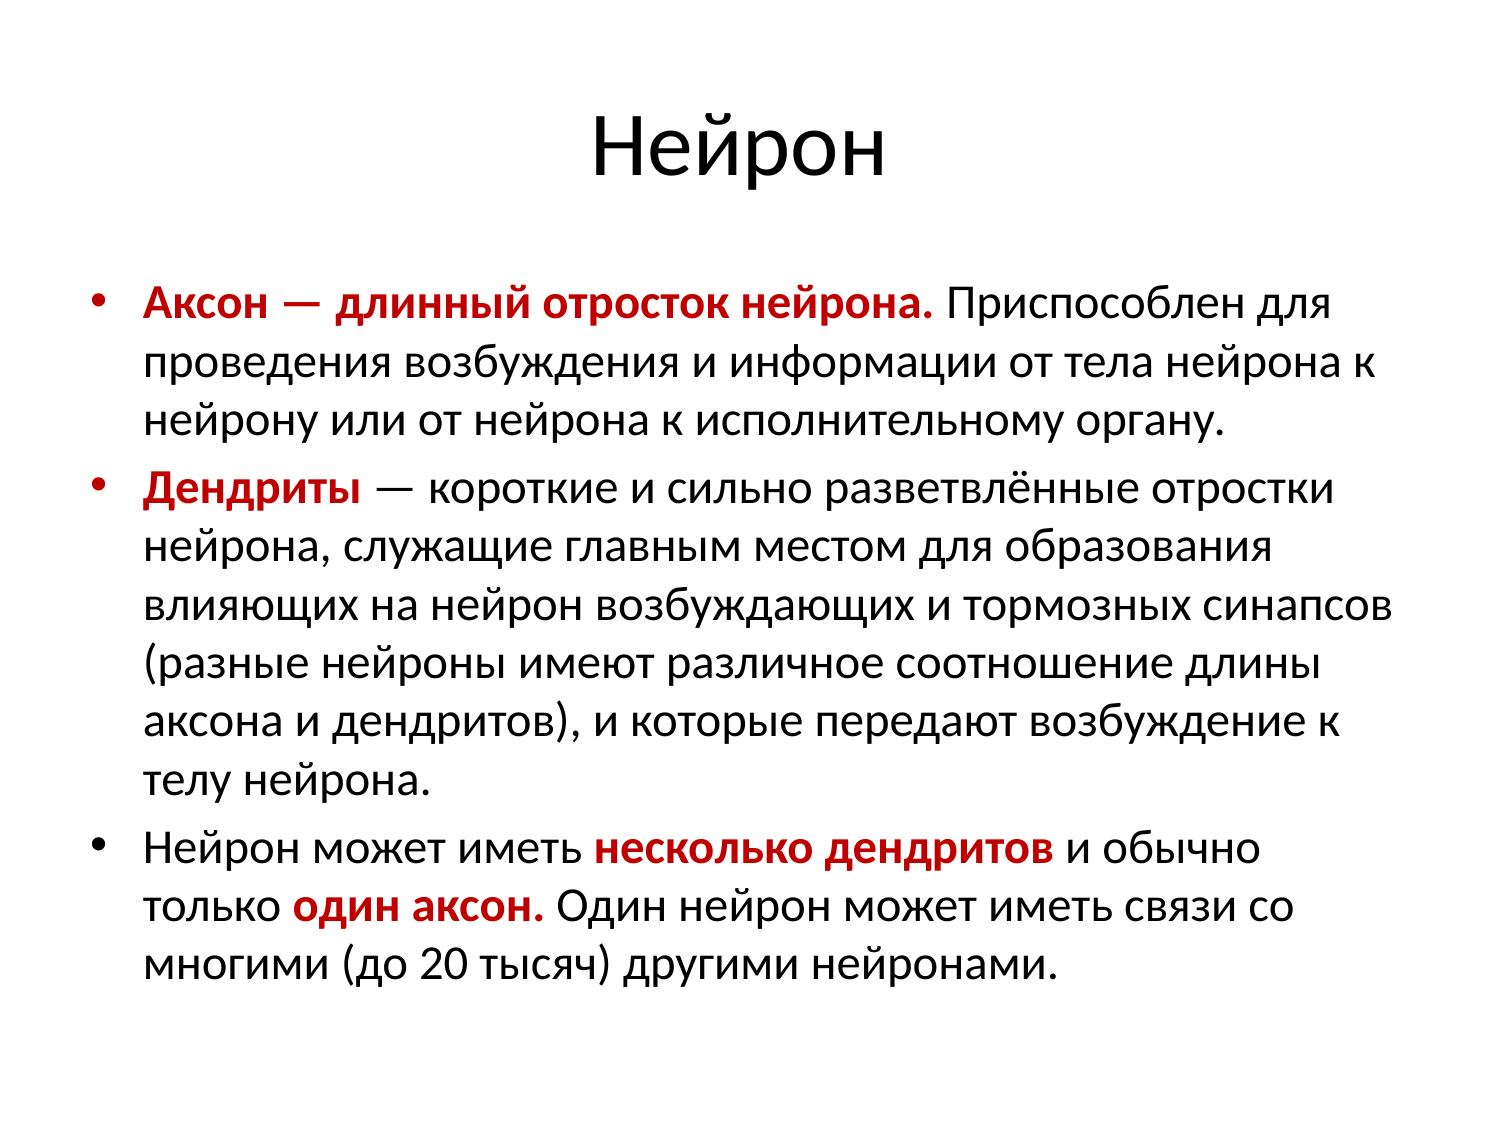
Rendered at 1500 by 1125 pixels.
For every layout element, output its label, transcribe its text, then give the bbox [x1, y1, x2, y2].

title Нейрон [75, 45, 1425, 233]
list Аксон — длинный отросток нейрона. Приспособлен для проведения возбуждения и информации от тела нейрона к нейрону или от нейрона к исполнительному органу. Дендриты — короткие и сильно разветвлённые отростки нейрона, служащие главным местом для образования влияющих на нейрон возбуждающих и тормозных синапсов (разные нейроны имеют различное соотношение длины аксона и дендритов), и которые передают возбуждение к телу нейрона. Нейрон может иметь несколько дендритов и обычно только один аксон. Один нейрон может иметь связи со многими (до 20 тысяч) другими нейронами. [75, 262, 1425, 1005]
